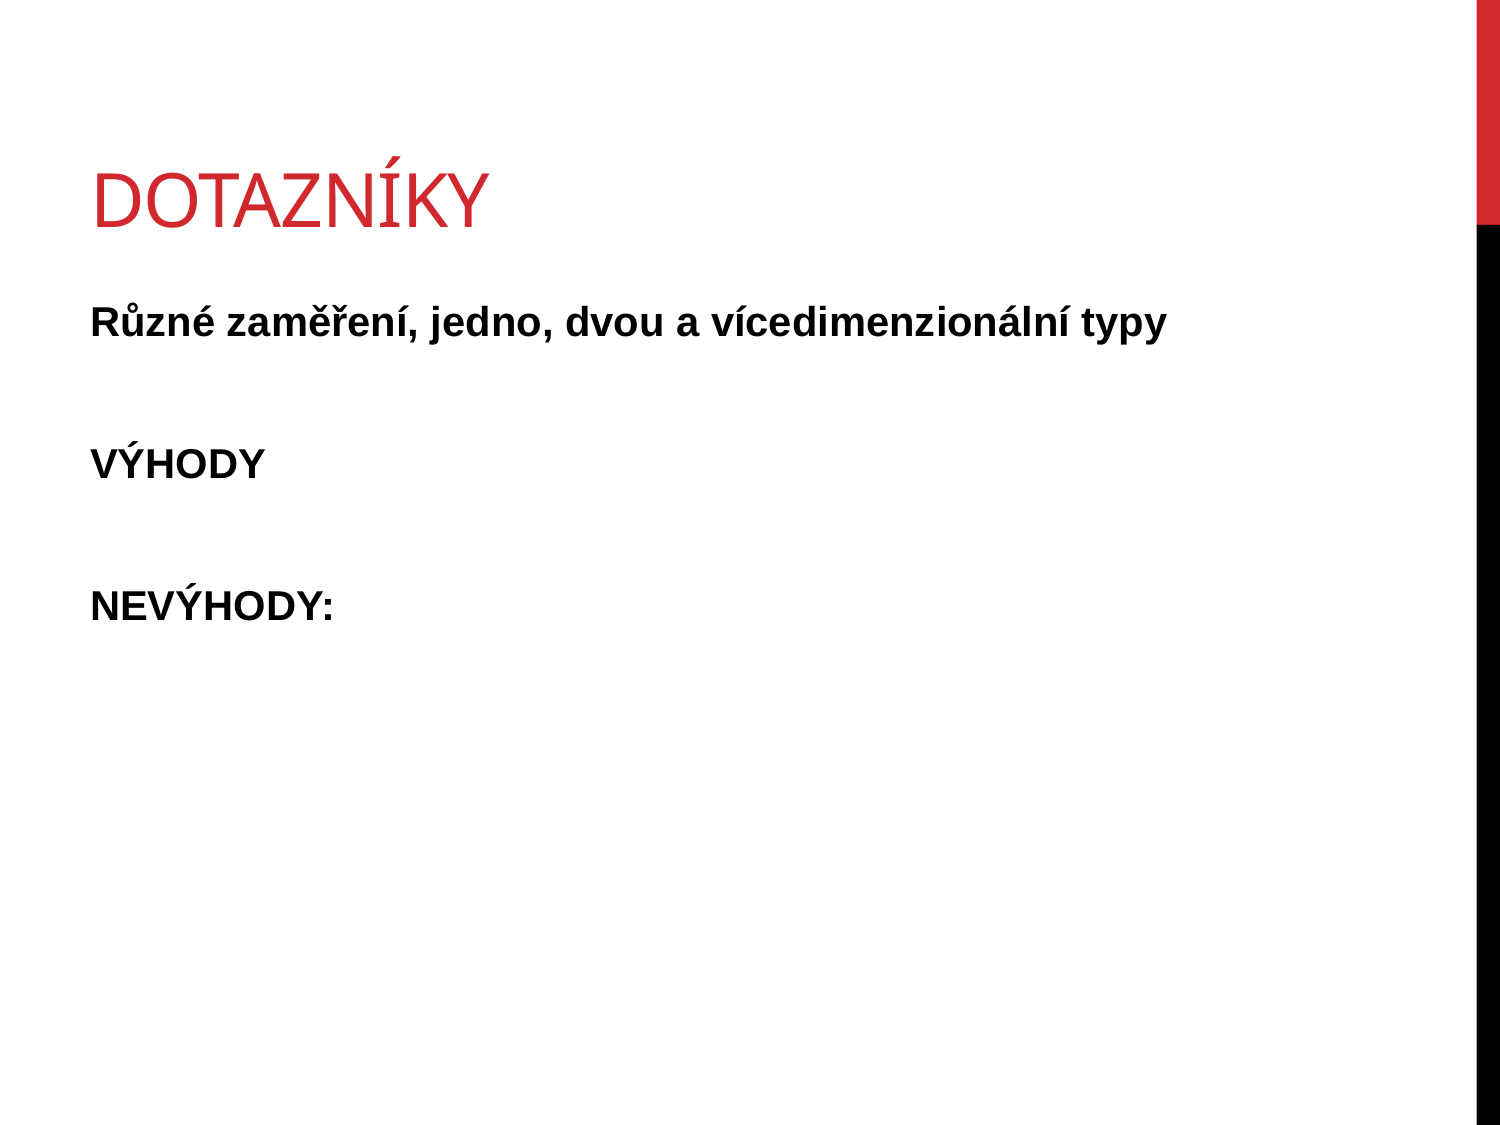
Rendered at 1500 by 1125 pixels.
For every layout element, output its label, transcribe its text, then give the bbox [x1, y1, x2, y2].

title Dotazníky [75, 25, 1025, 250]
list Různé zaměření, jedno, dvou a vícedimenzionální typy VÝHODY NEVÝHODY: [75, 287, 1325, 1005]
